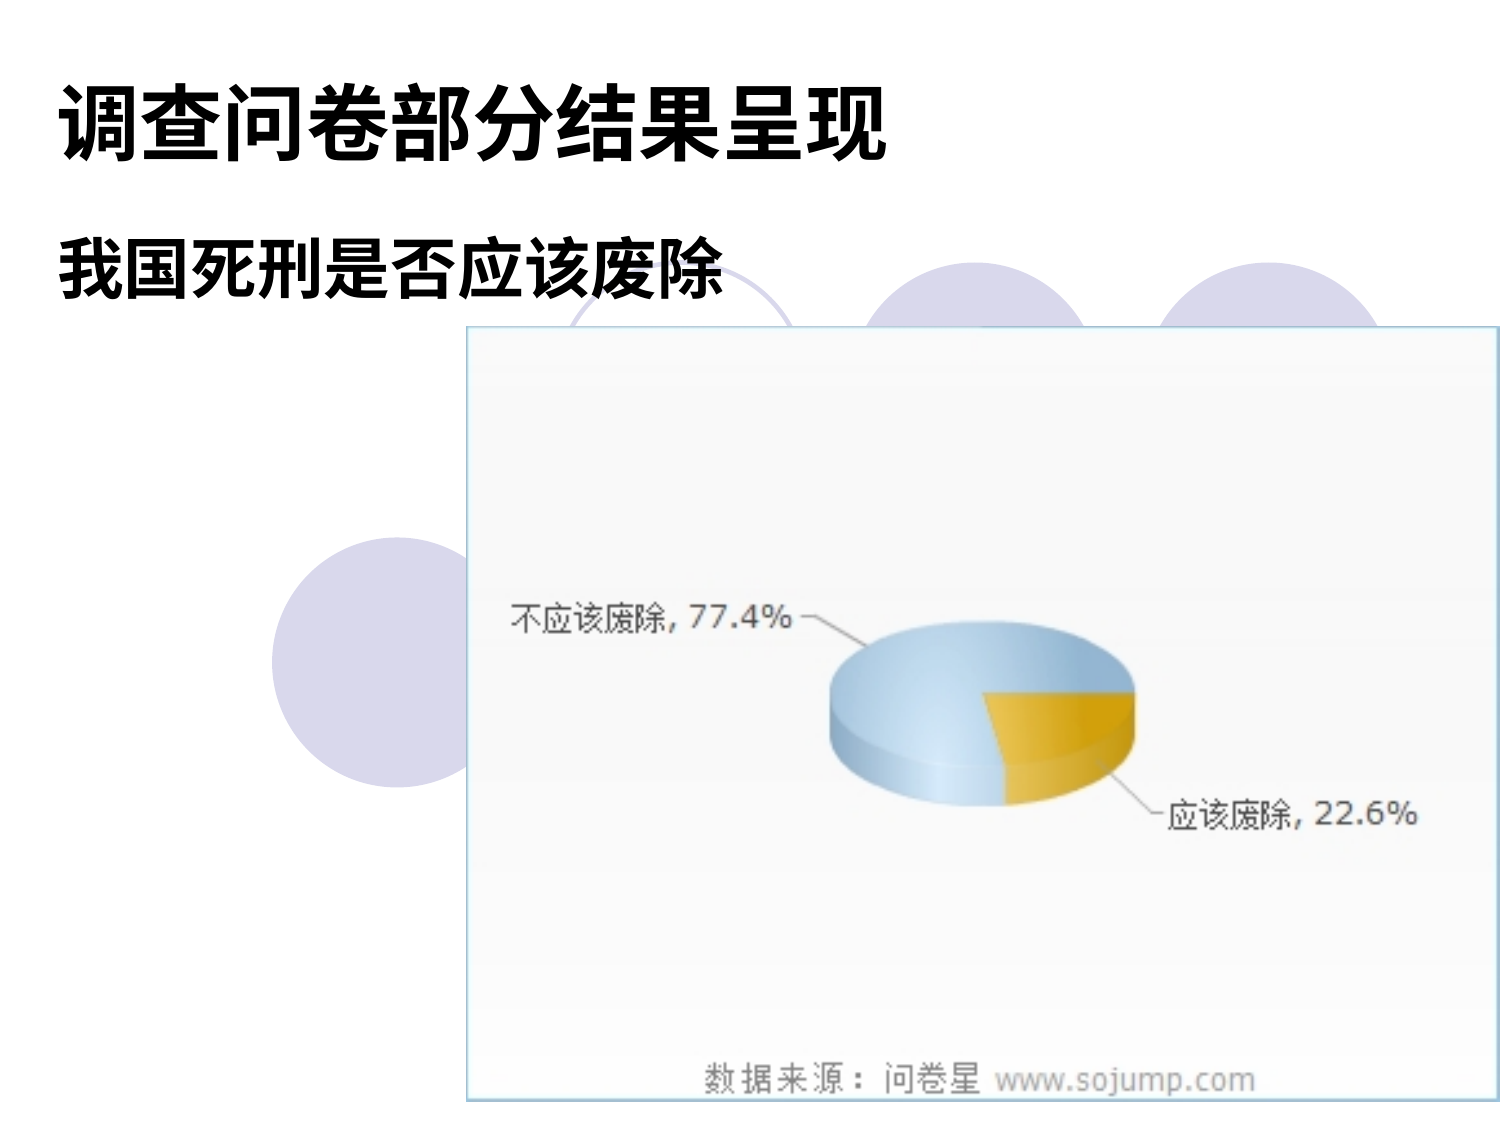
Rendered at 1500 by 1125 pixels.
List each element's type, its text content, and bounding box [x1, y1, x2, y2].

text_box 我国死刑是否应该废除 [42, 219, 740, 315]
picture [466, 326, 1500, 1102]
title 调查问卷部分结果呈现 [40, 54, 963, 280]
